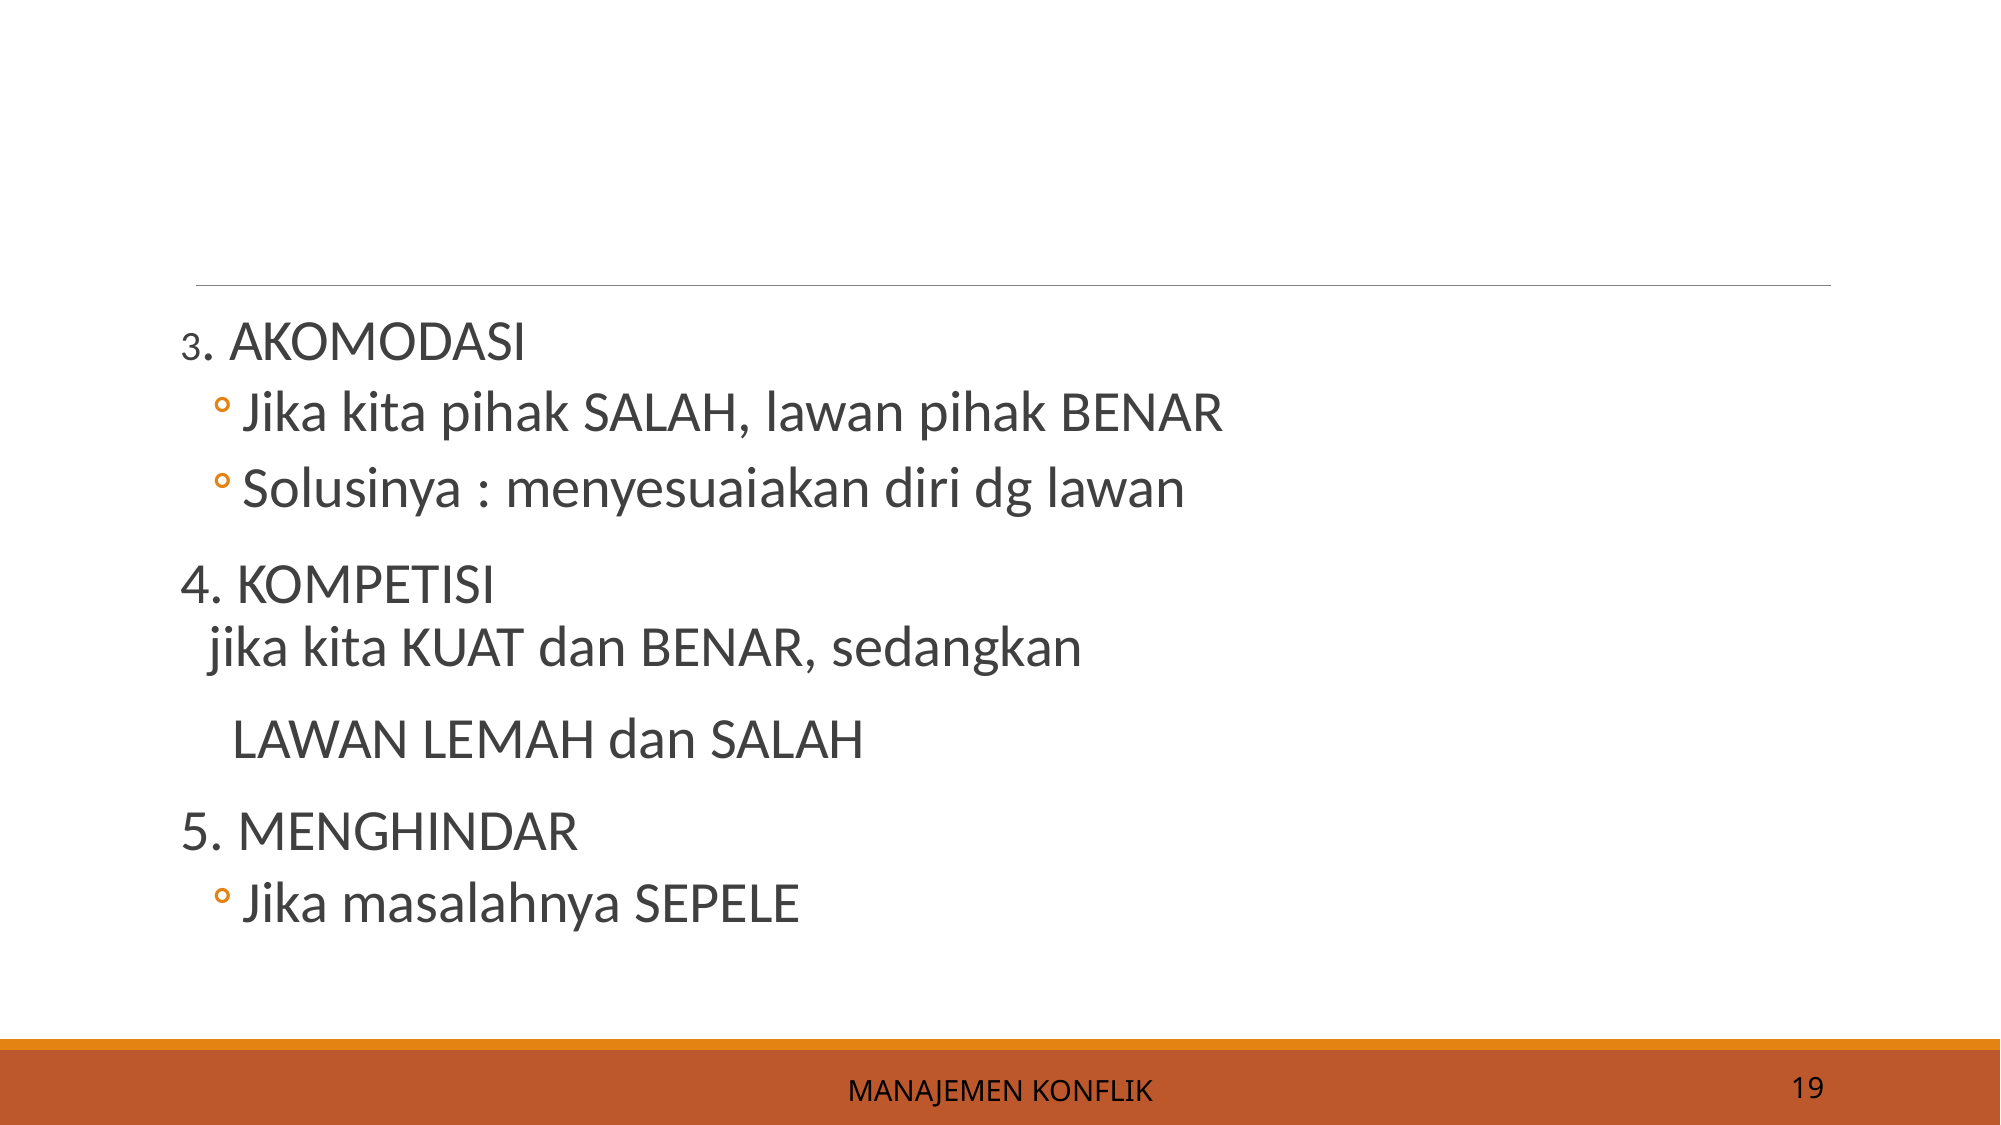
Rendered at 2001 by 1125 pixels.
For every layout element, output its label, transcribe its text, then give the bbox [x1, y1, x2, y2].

footer Manajemen Konflik [604, 1059, 1396, 1120]
list 3. AKOMODASI Jika kita pihak SALAH, lawan pihak BENAR Solusinya : menyesuaiakan diri dg lawan 4. KOMPETISI jika kita KUAT dan BENAR, sedangkan LAWAN LEMAH dan SALAH 5. MENGHINDAR Jika masalahnya SEPELE [180, 302, 1830, 963]
slide_number 19 [1624, 1059, 1840, 1120]
